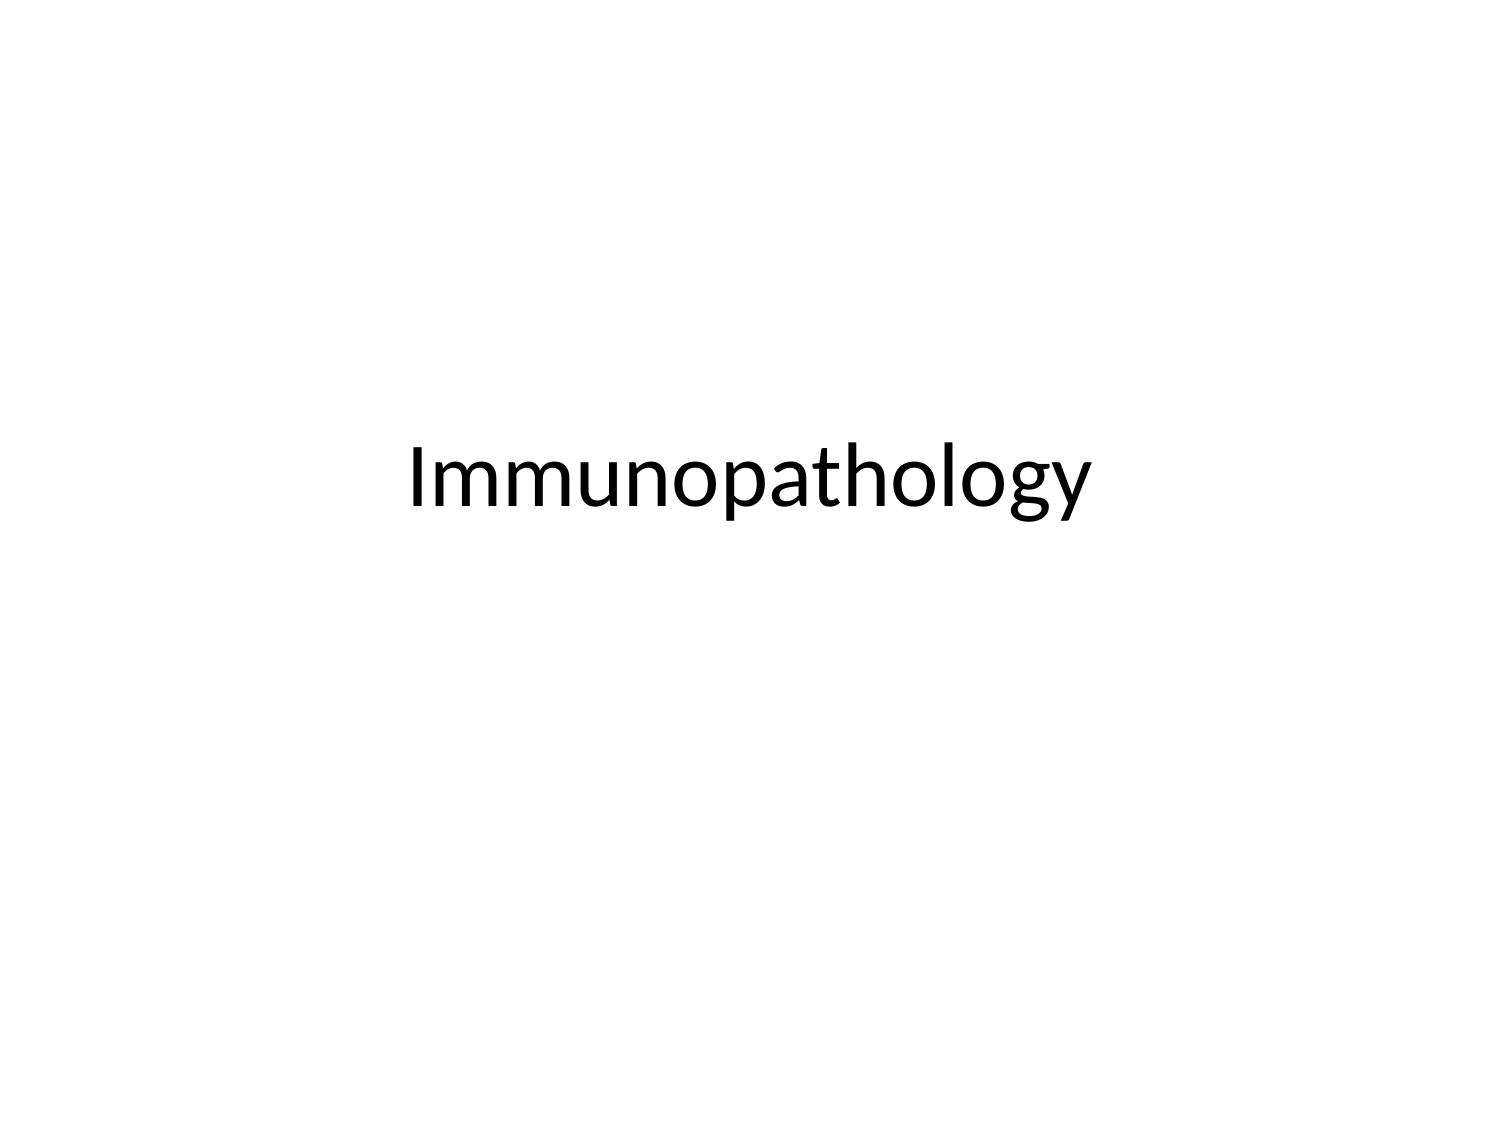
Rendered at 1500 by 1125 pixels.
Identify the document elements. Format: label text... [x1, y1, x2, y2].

title Immunopathology [112, 349, 1388, 591]
